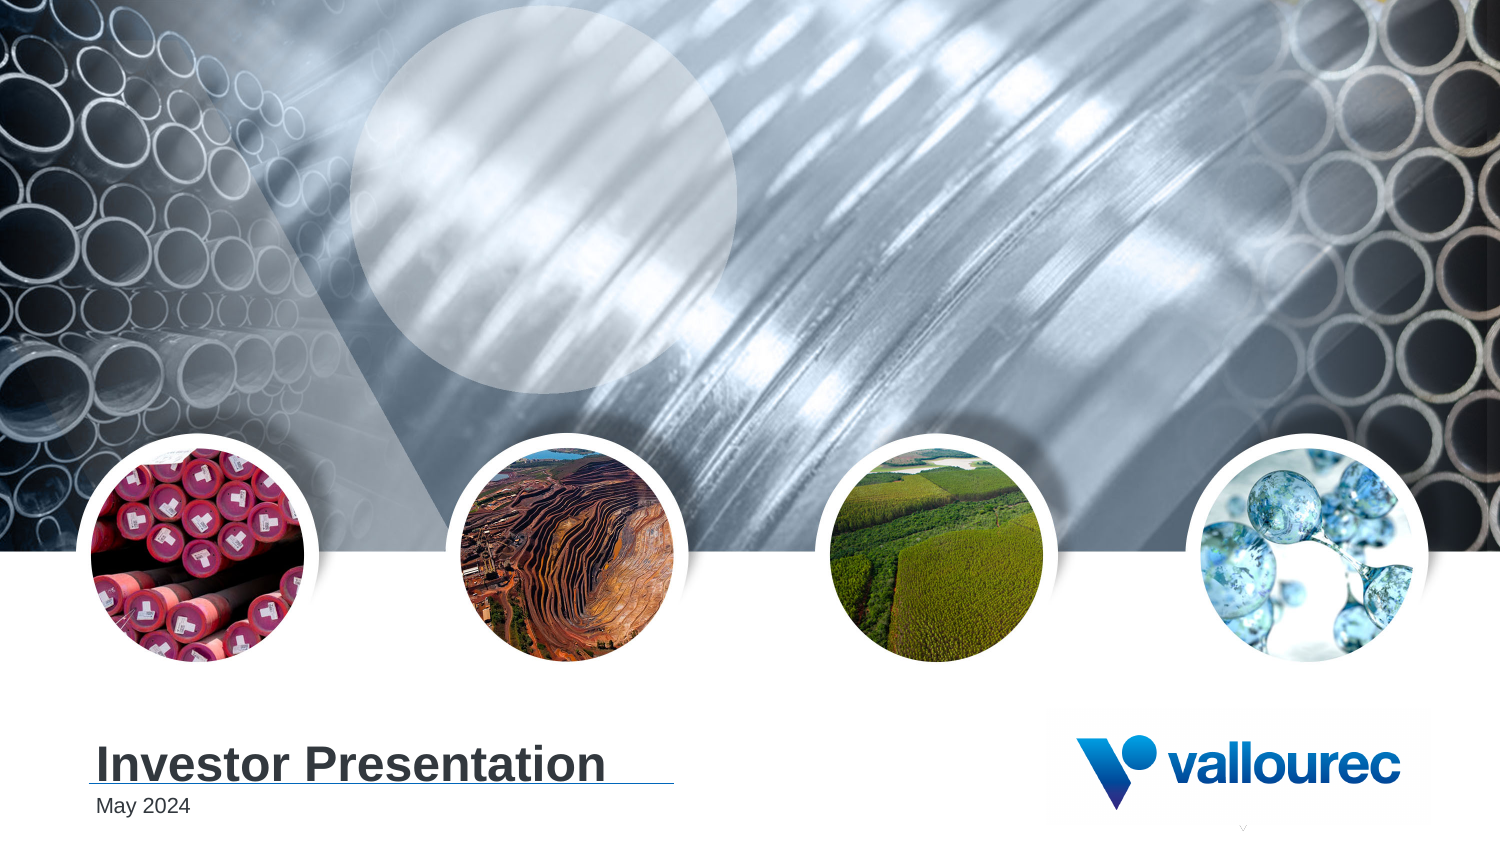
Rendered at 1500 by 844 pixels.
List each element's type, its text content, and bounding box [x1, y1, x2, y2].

list Investor Presentation [87, 717, 886, 781]
picture [0, 0, 1500, 844]
list May 2024 [87, 781, 886, 824]
